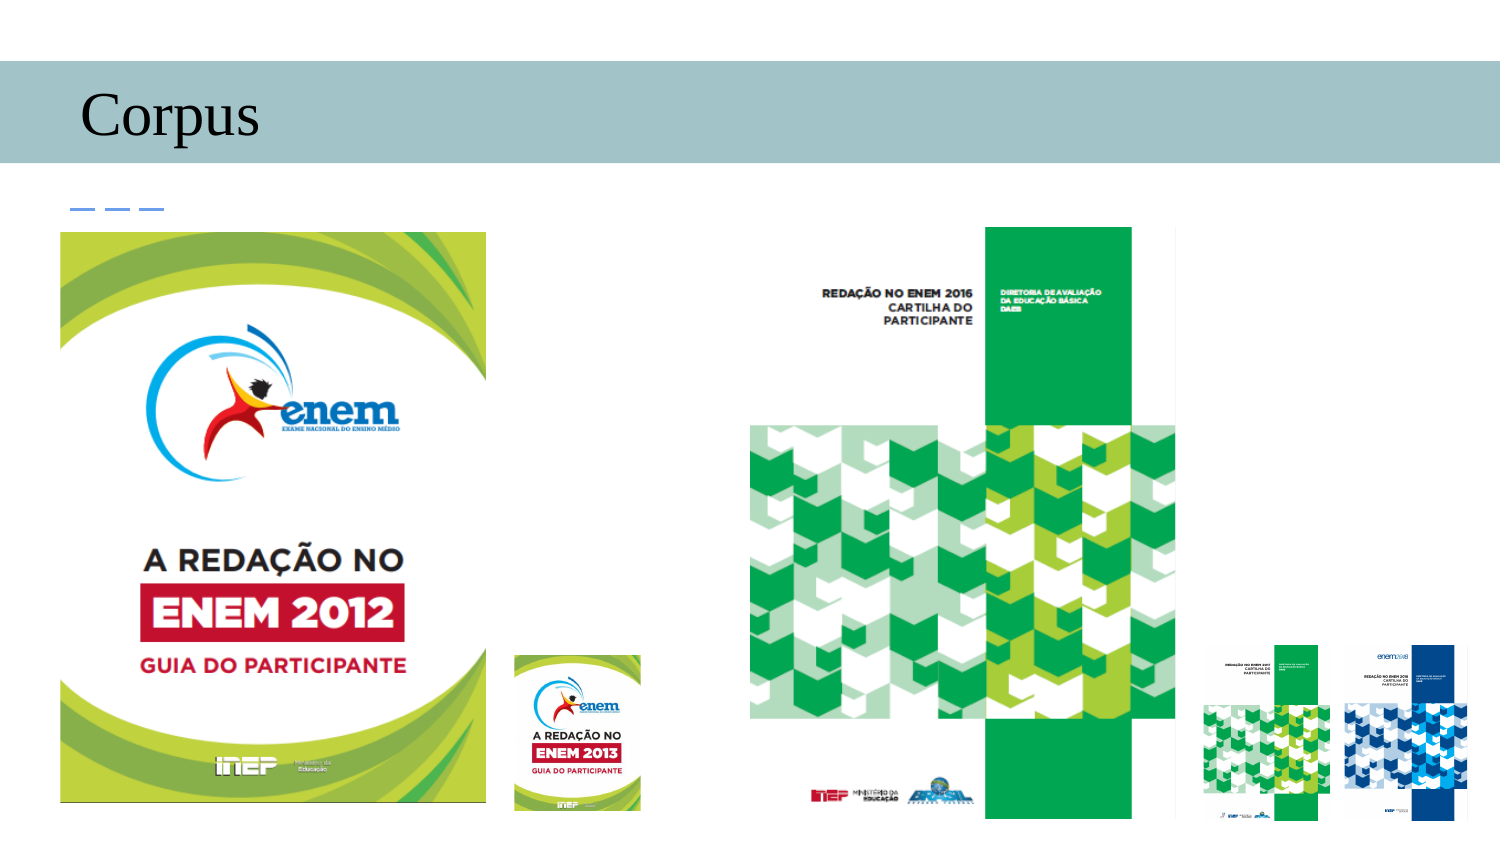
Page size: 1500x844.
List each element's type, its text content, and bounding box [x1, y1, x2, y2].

picture [749, 226, 1176, 820]
picture [1344, 644, 1468, 822]
picture [1203, 644, 1331, 822]
title Corpus [0, 61, 1500, 164]
picture [59, 231, 486, 803]
picture [513, 655, 641, 811]
